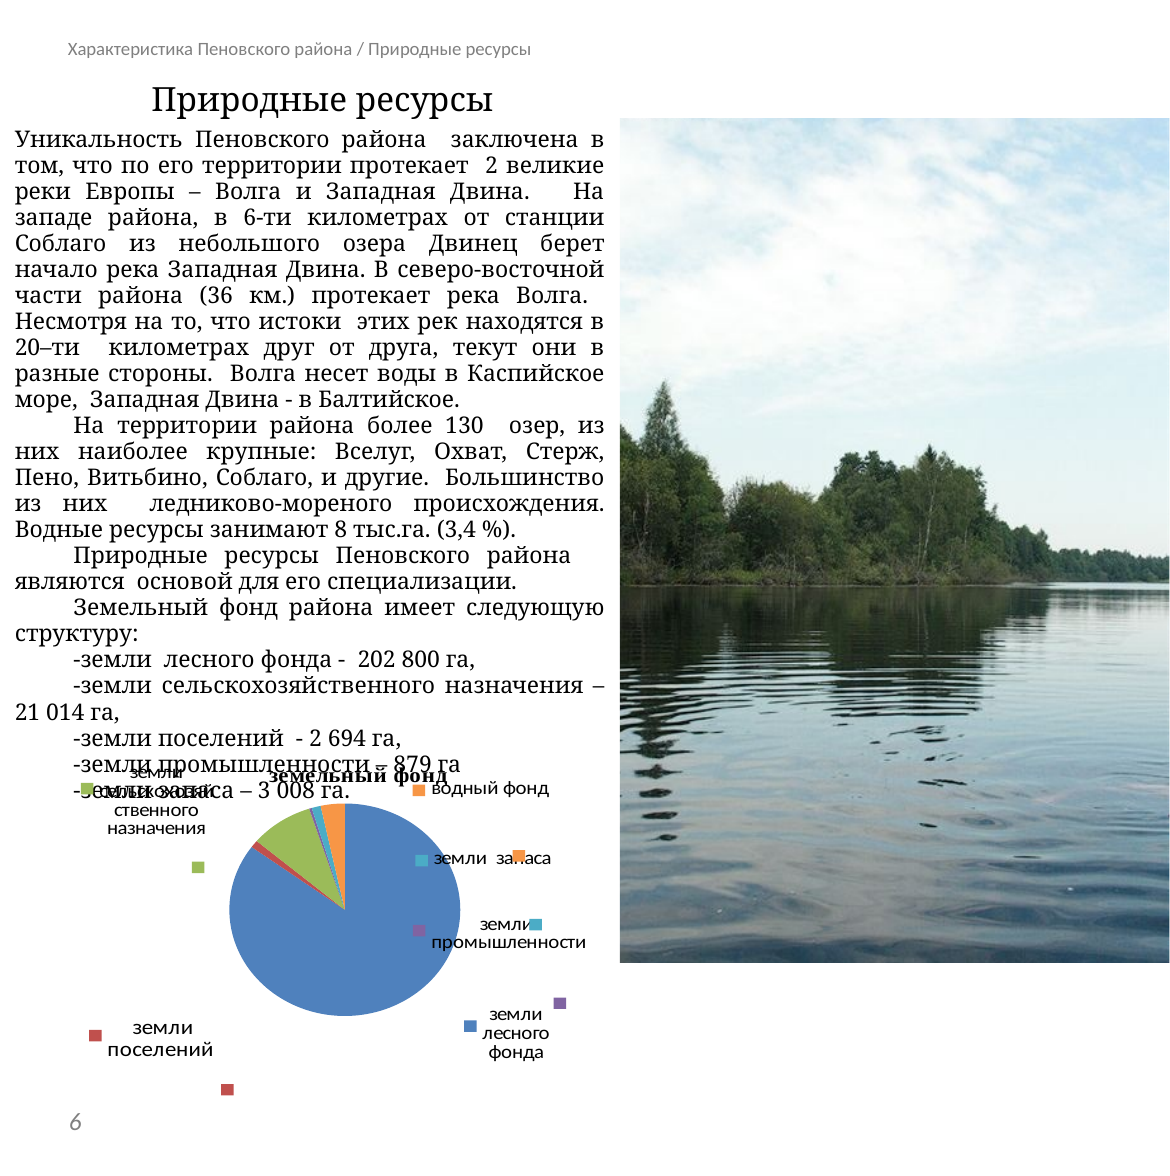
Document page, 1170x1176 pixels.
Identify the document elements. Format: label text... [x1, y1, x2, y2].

chart [80, 739, 597, 1096]
picture [619, 118, 1170, 963]
text_box Природные ресурсы [104, 75, 541, 126]
text_box Уникальность Пеновского района заключена в том, что по его территории протекает 2 великие реки Европы – Волга и Западная Двина. На западе района, в 6-ти километрах от станции Соблаго из небольшого озера Двинец берет начало река Западная Двина. В северо-восточной части района (36 км.) протекает река Волга. Несмотря на то, что истоки этих рек находятся в 20–ти километрах друг от друга, текут они в разные стороны. Волга несет воды в Каспийское море, Западная Двина - в Балтийское. На территории района более 130 озер, из них наиболее крупные: Вселуг, Охват, Стерж, Пено, Витьбино, Соблаго, и другие. Большинство из них ледниково-мореного происхождения. Водные ресурсы занимают 8 тыс.га. (3,4 %). Природные ресурсы Пеновского района являются основой для его специализации. Земельный фонд района имеет следующую структуру: -земли лесного фонда - 202 800 га, -земли сельскохозяйственного назначения – 21 014 га, -земли поселений - 2 694 га, -земли промышленности – 879 га -земли запаса – 3 008 га. [0, 118, 620, 1045]
slide_number 6 [54, 1089, 327, 1152]
text_box [0, 0, 1170, 75]
